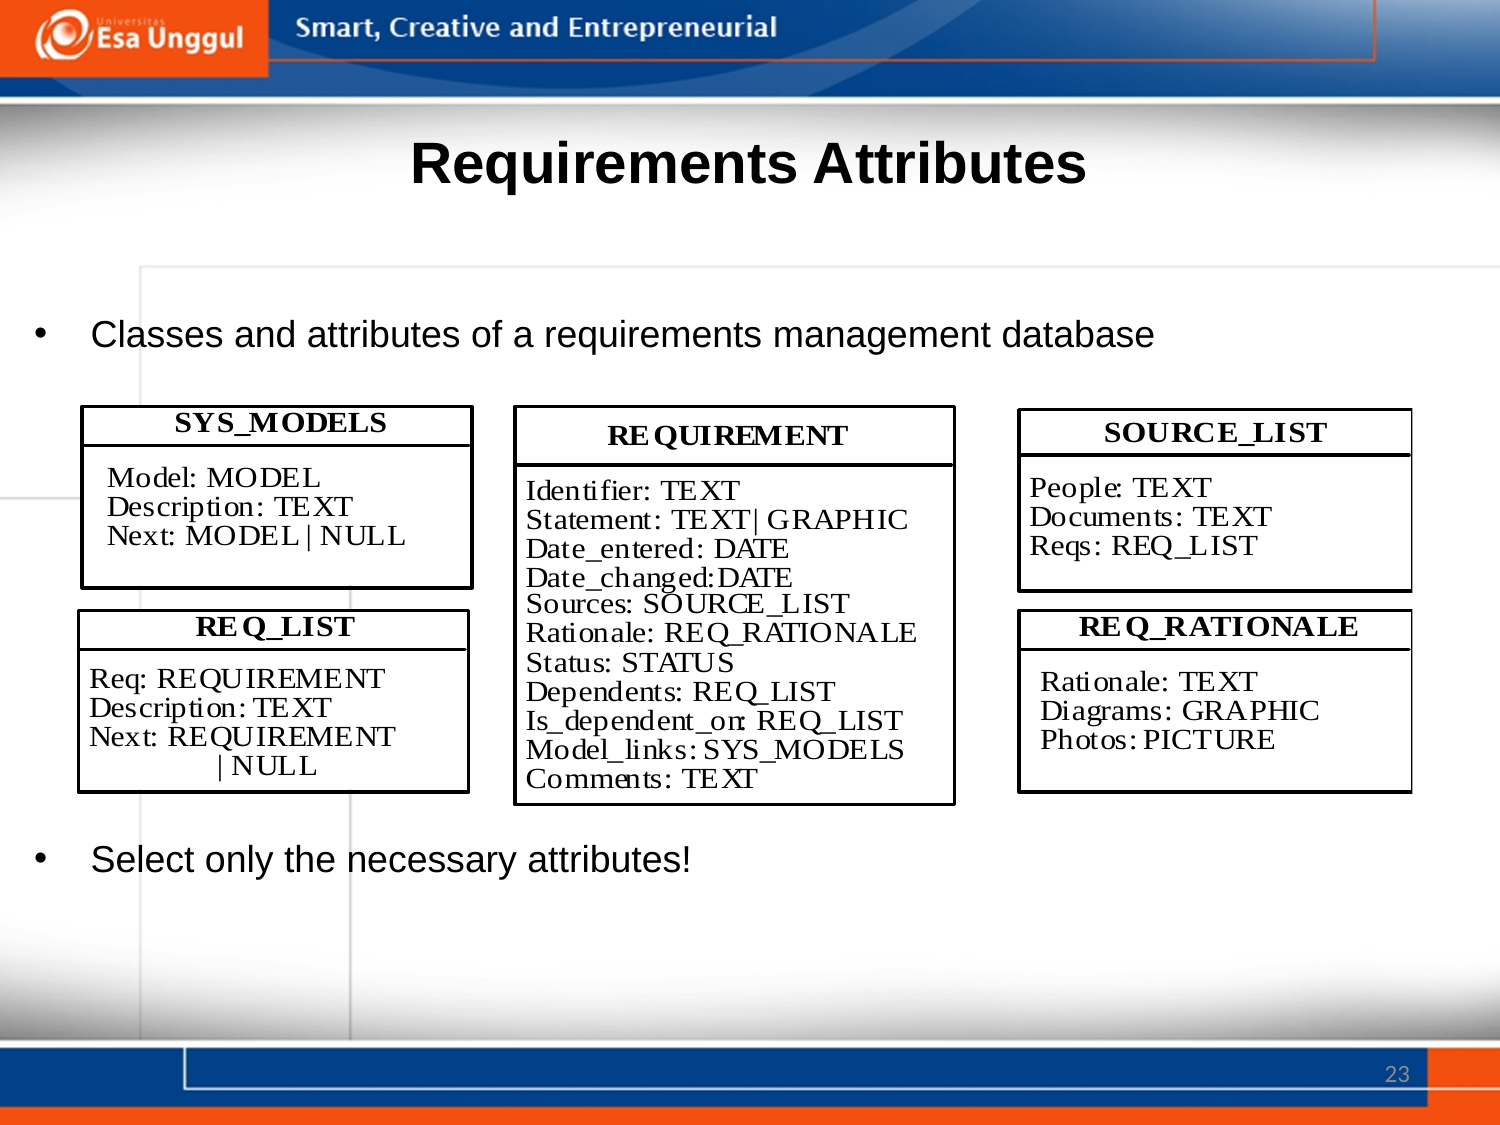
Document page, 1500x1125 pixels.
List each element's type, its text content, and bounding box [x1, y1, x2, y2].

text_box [74, 399, 1413, 831]
picture [0, 0, 1500, 1125]
text_box Classes and attributes of a requirements management database Select only the necessary attributes! [19, 302, 1481, 913]
slide_number 23 [1074, 1042, 1425, 1103]
title Requirements Attributes [19, 110, 1481, 210]
